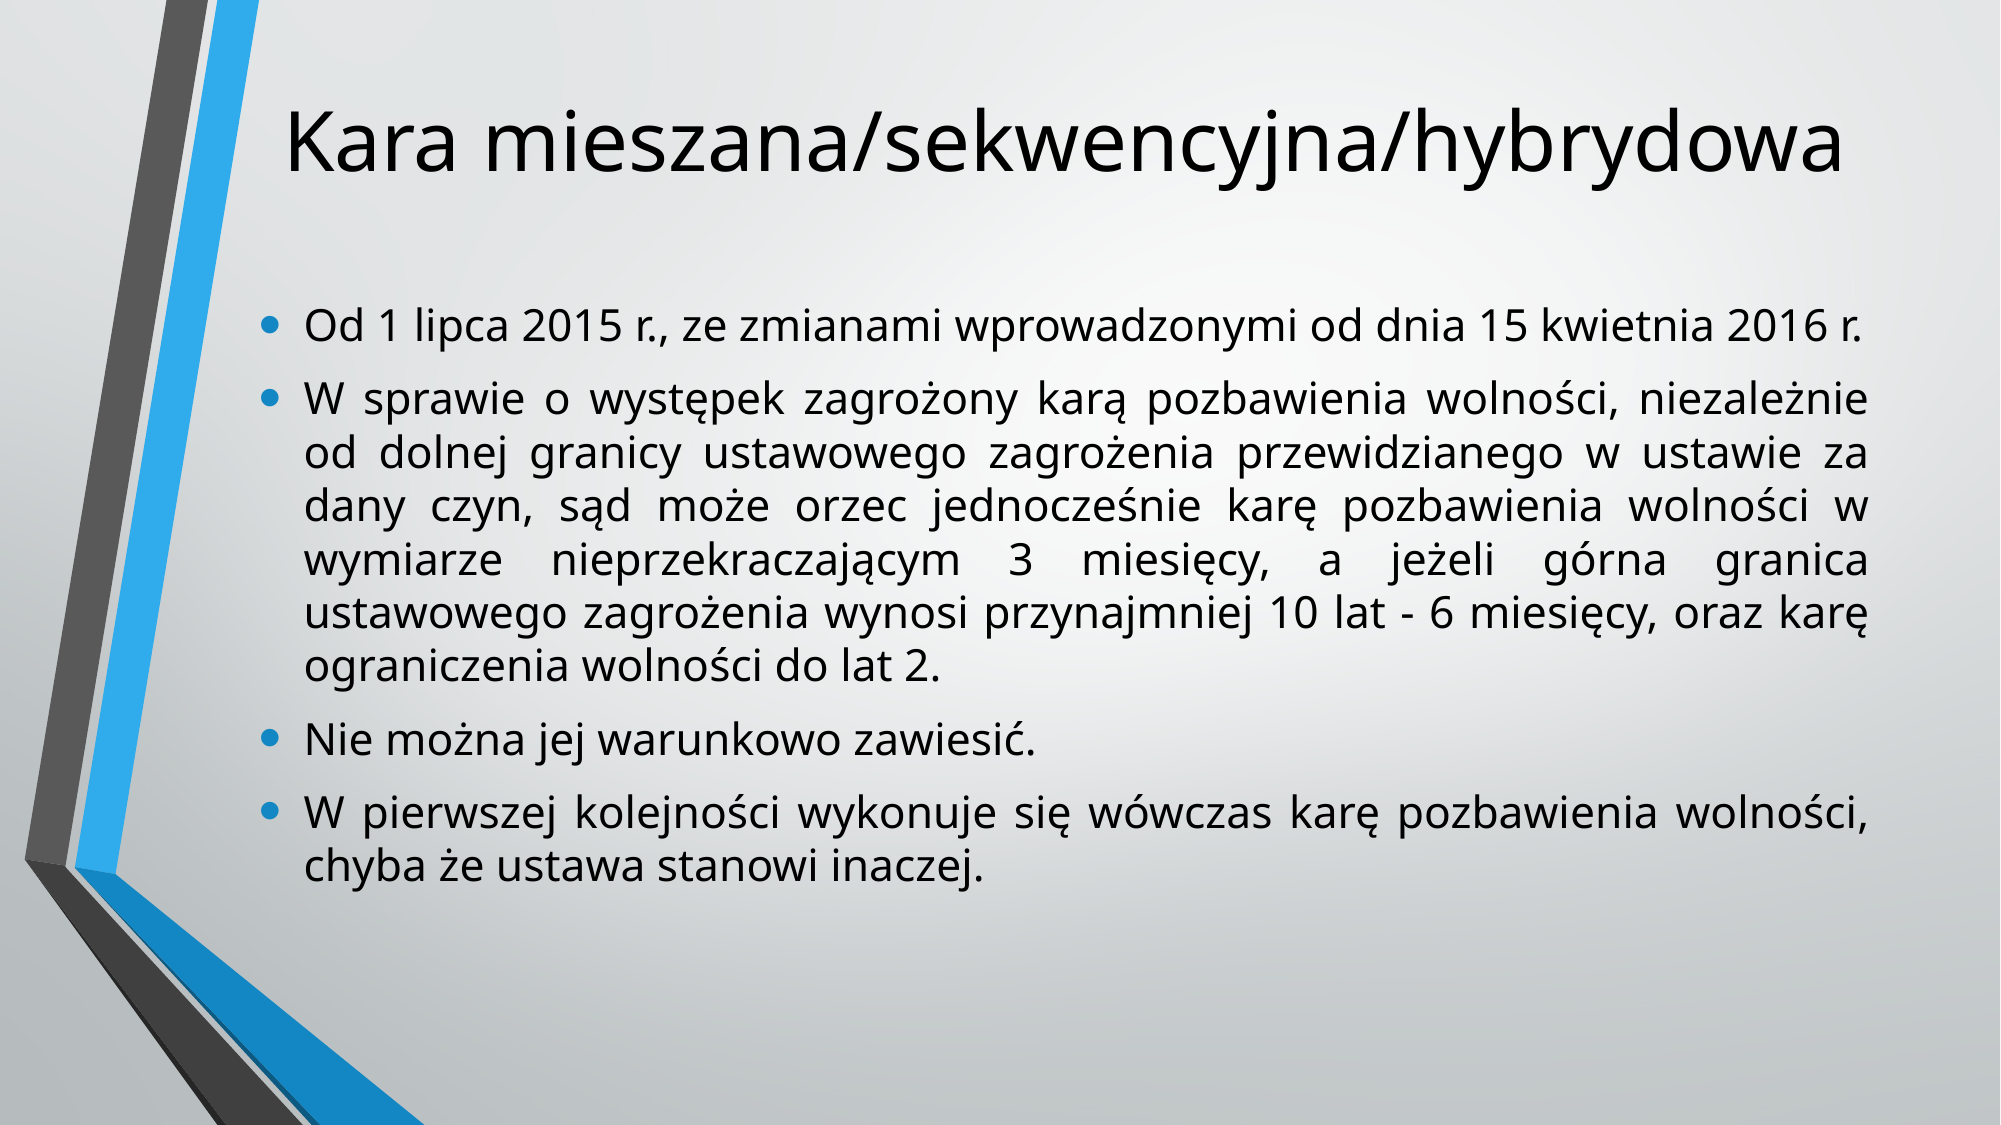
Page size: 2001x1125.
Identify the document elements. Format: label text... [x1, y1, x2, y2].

title Kara mieszana/sekwencyjna/hybrydowa [243, 75, 1887, 200]
list Od 1 lipca 2015 r., ze zmianami wprowadzonymi od dnia 15 kwietnia 2016 r. W sprawie o występek zagrożony karą pozbawienia wolności, niezależnie od dolnej granicy ustawowego zagrożenia przewidzianego w ustawie za dany czyn, sąd może orzec jednocześnie karę pozbawienia wolności w wymiarze nieprzekraczającym 3 miesięcy, a jeżeli górna granica ustawowego zagrożenia wynosi przynajmniej 10 lat - 6 miesięcy, oraz karę ograniczenia wolności do lat 2. Nie można jej warunkowo zawiesić. W pierwszej kolejności wykonuje się wówczas karę pozbawienia wolności, chyba że ustawa stanowi inaczej. [243, 289, 1887, 914]
